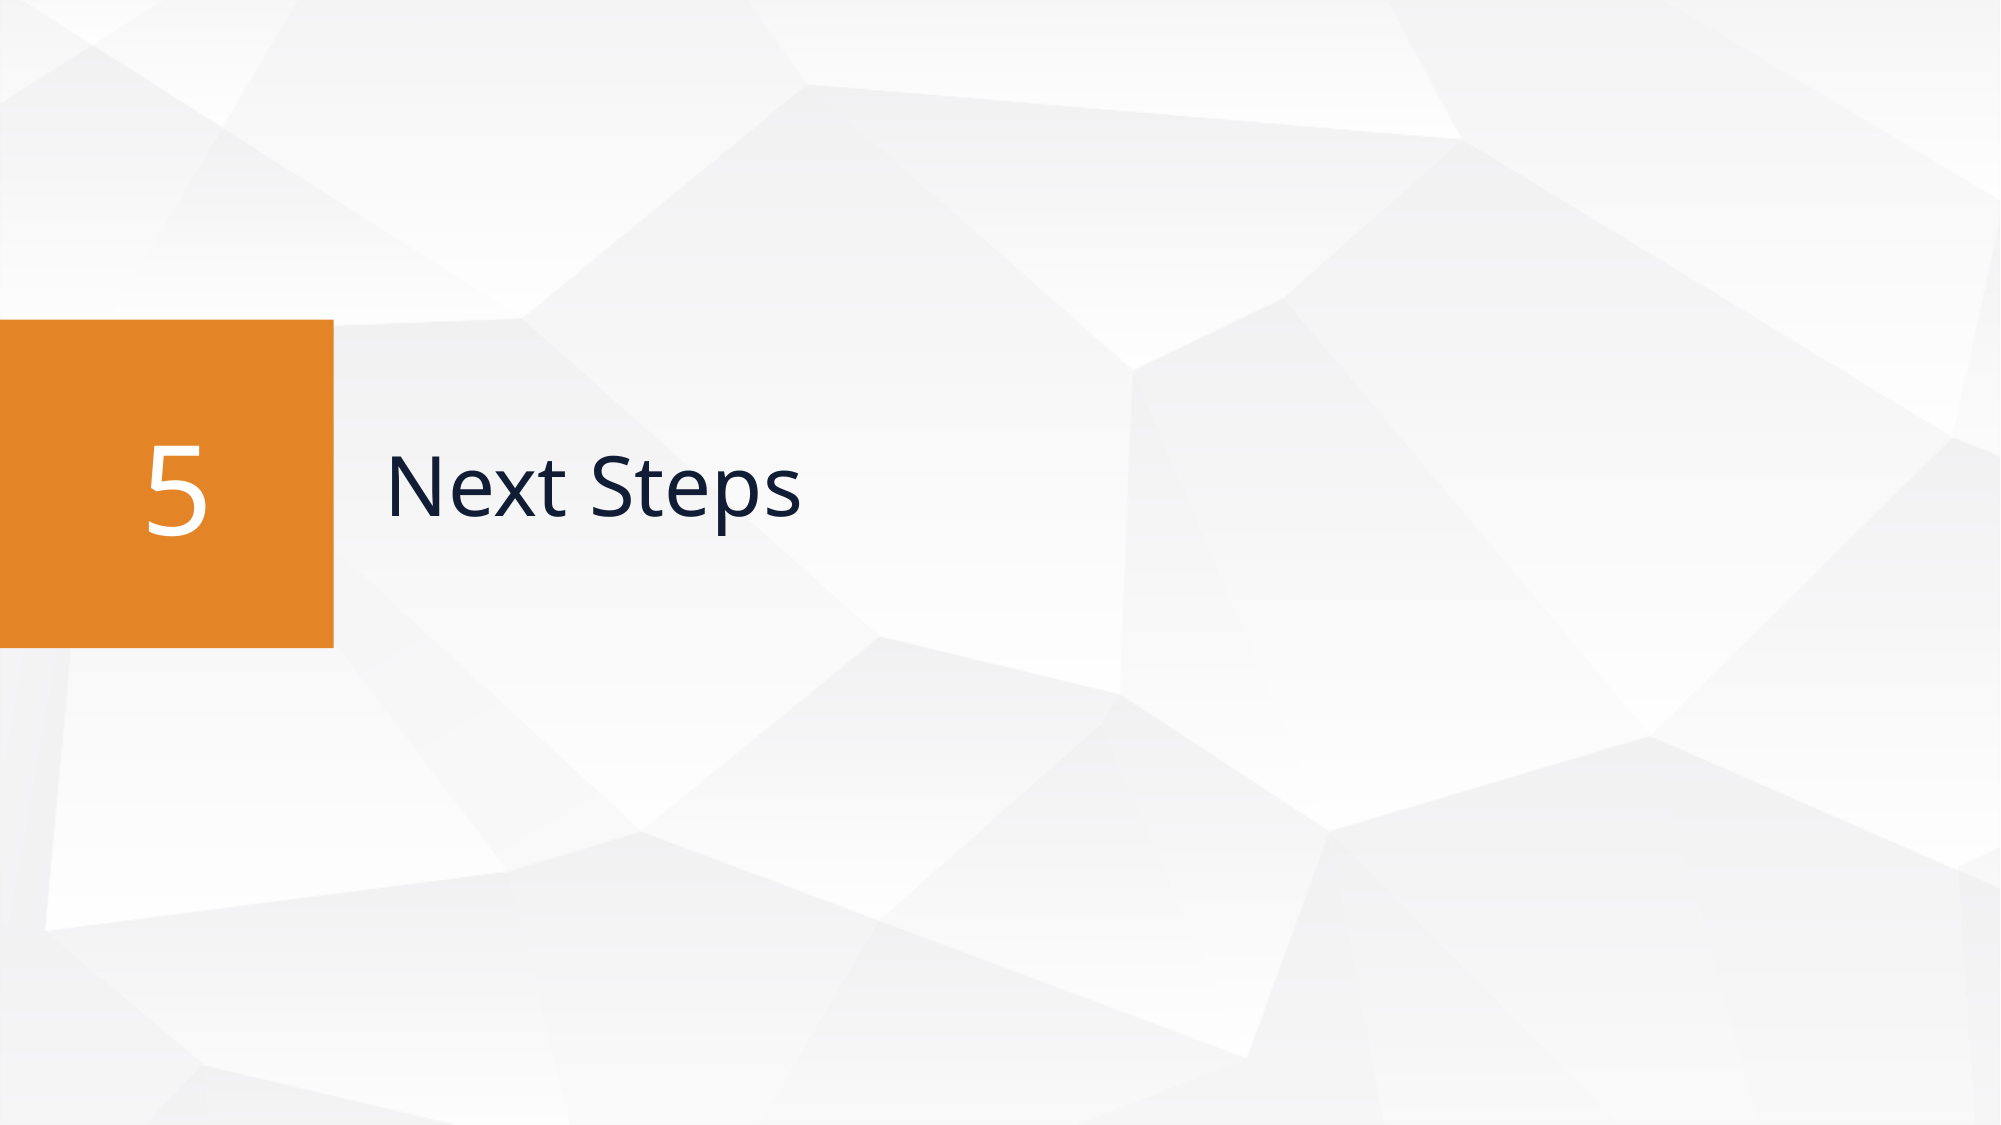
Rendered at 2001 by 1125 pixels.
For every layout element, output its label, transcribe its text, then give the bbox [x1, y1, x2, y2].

picture [0, 0, 2001, 1125]
text_box Next Steps [370, 318, 1979, 647]
text_box 5 [91, 403, 264, 569]
